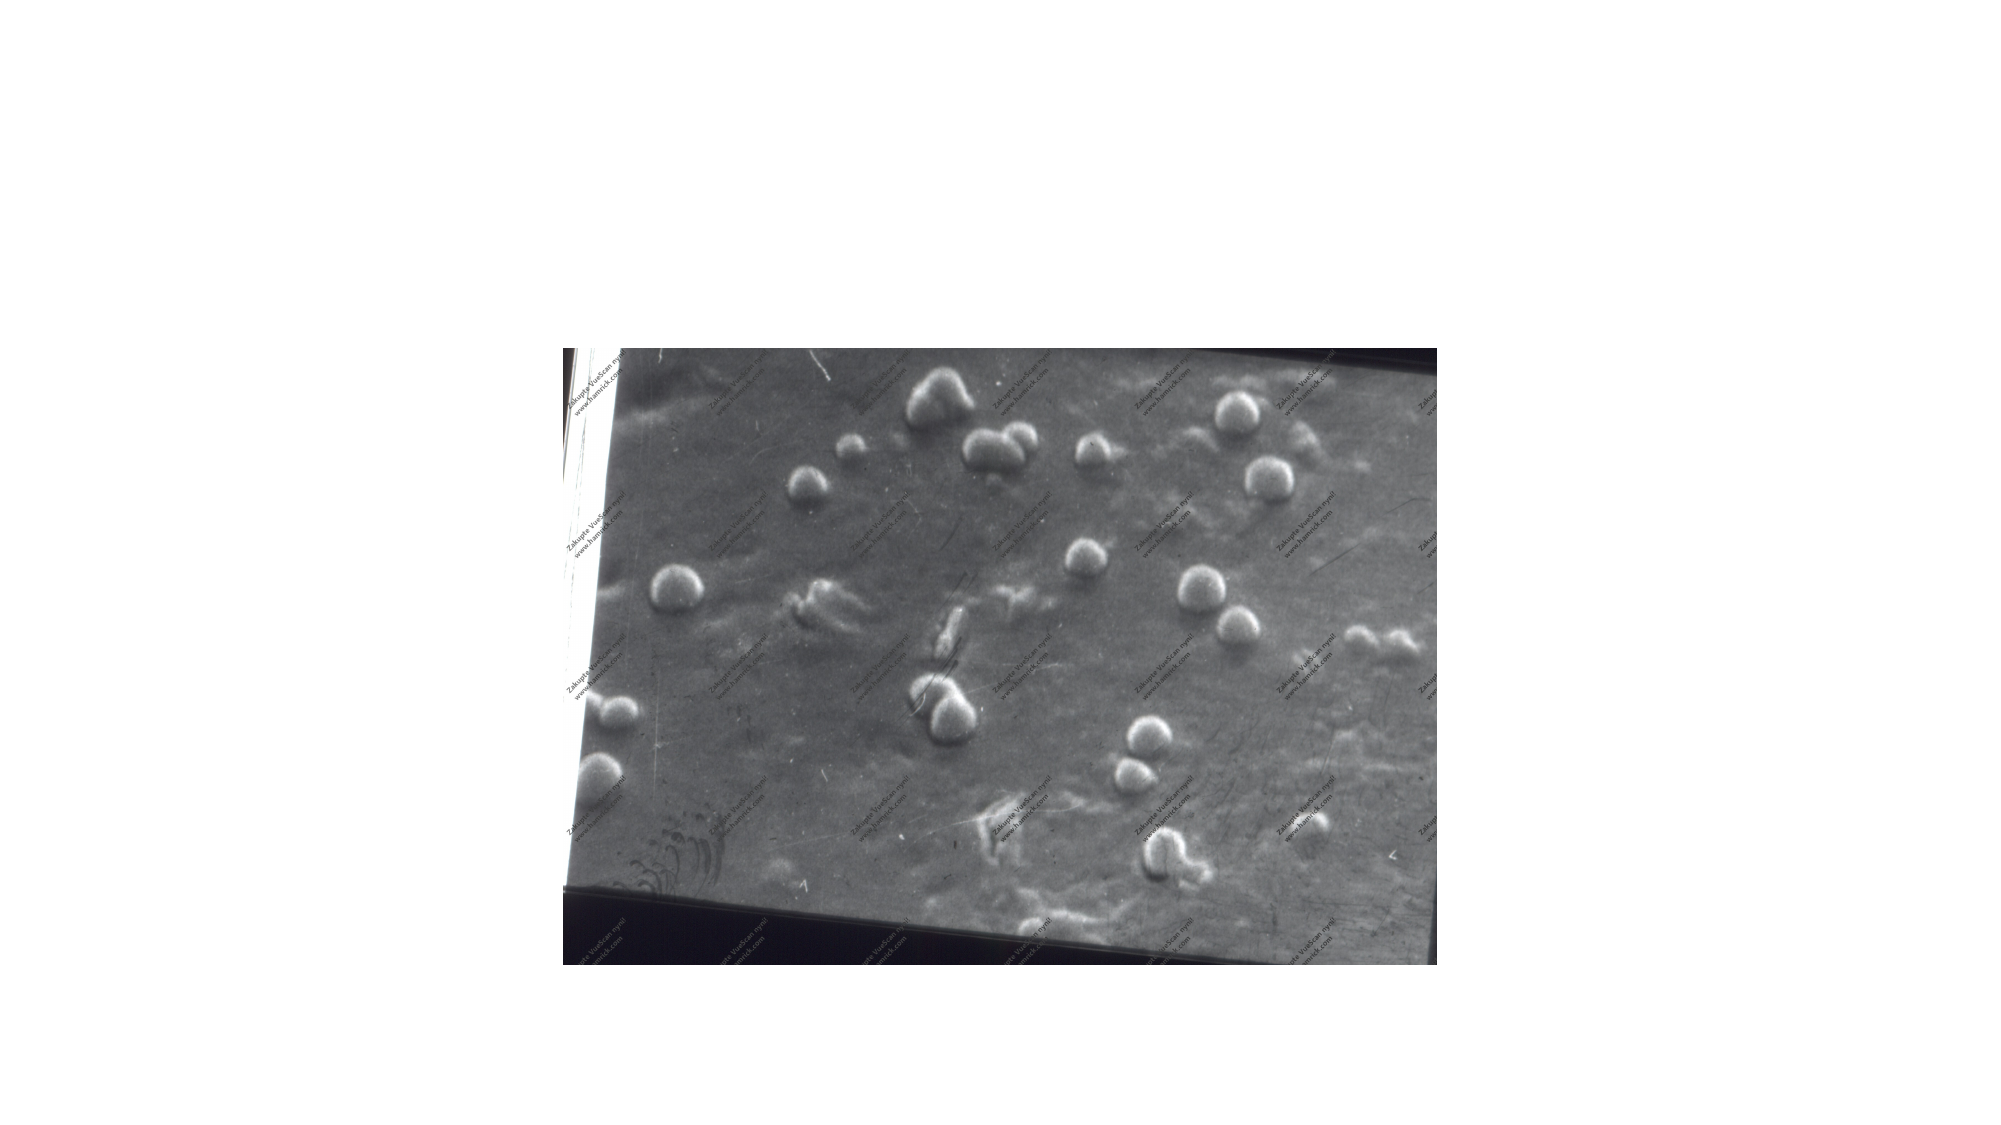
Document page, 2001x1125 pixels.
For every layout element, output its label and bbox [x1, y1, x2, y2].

list [562, 347, 1437, 965]
